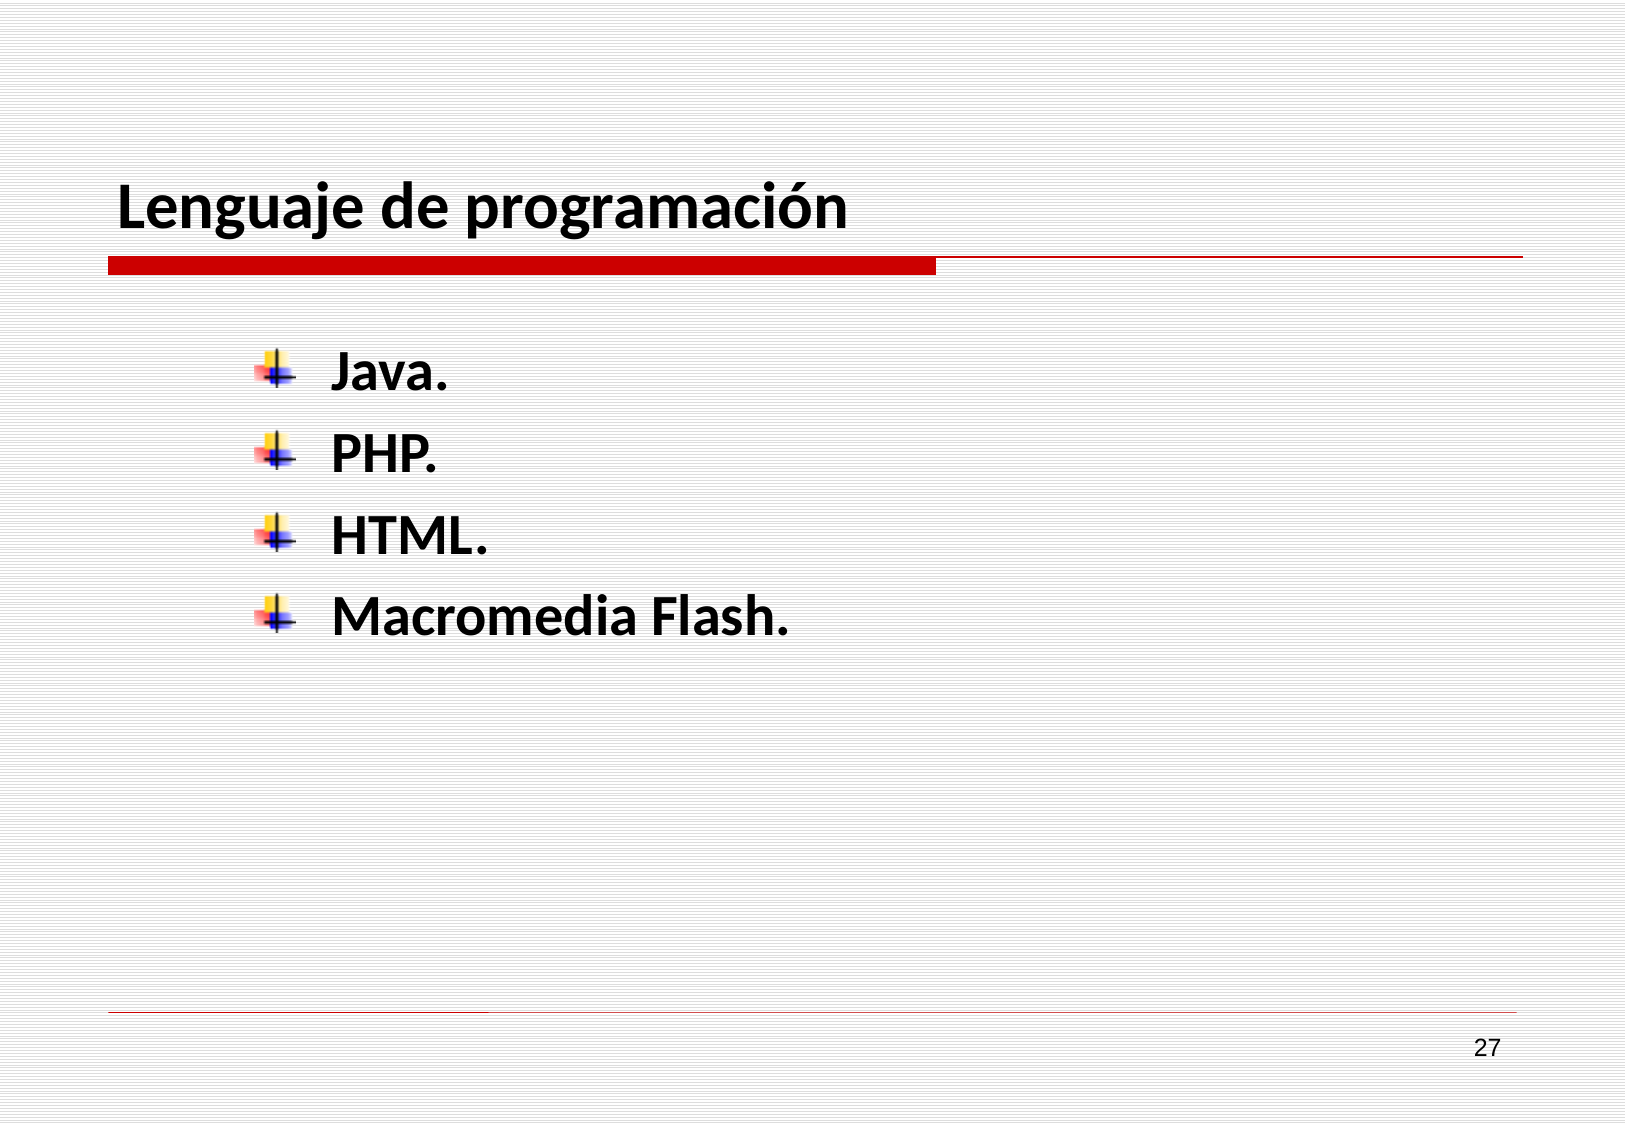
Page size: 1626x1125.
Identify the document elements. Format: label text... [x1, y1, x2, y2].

picture [254, 510, 296, 552]
picture [254, 428, 296, 470]
slide_number 27 [1164, 1024, 1517, 1103]
list Java. PHP. HTML. Macromedia Flash. [80, 324, 1544, 978]
title Lenguaje de programación [101, 49, 1525, 250]
picture [254, 346, 296, 388]
picture [254, 591, 296, 633]
